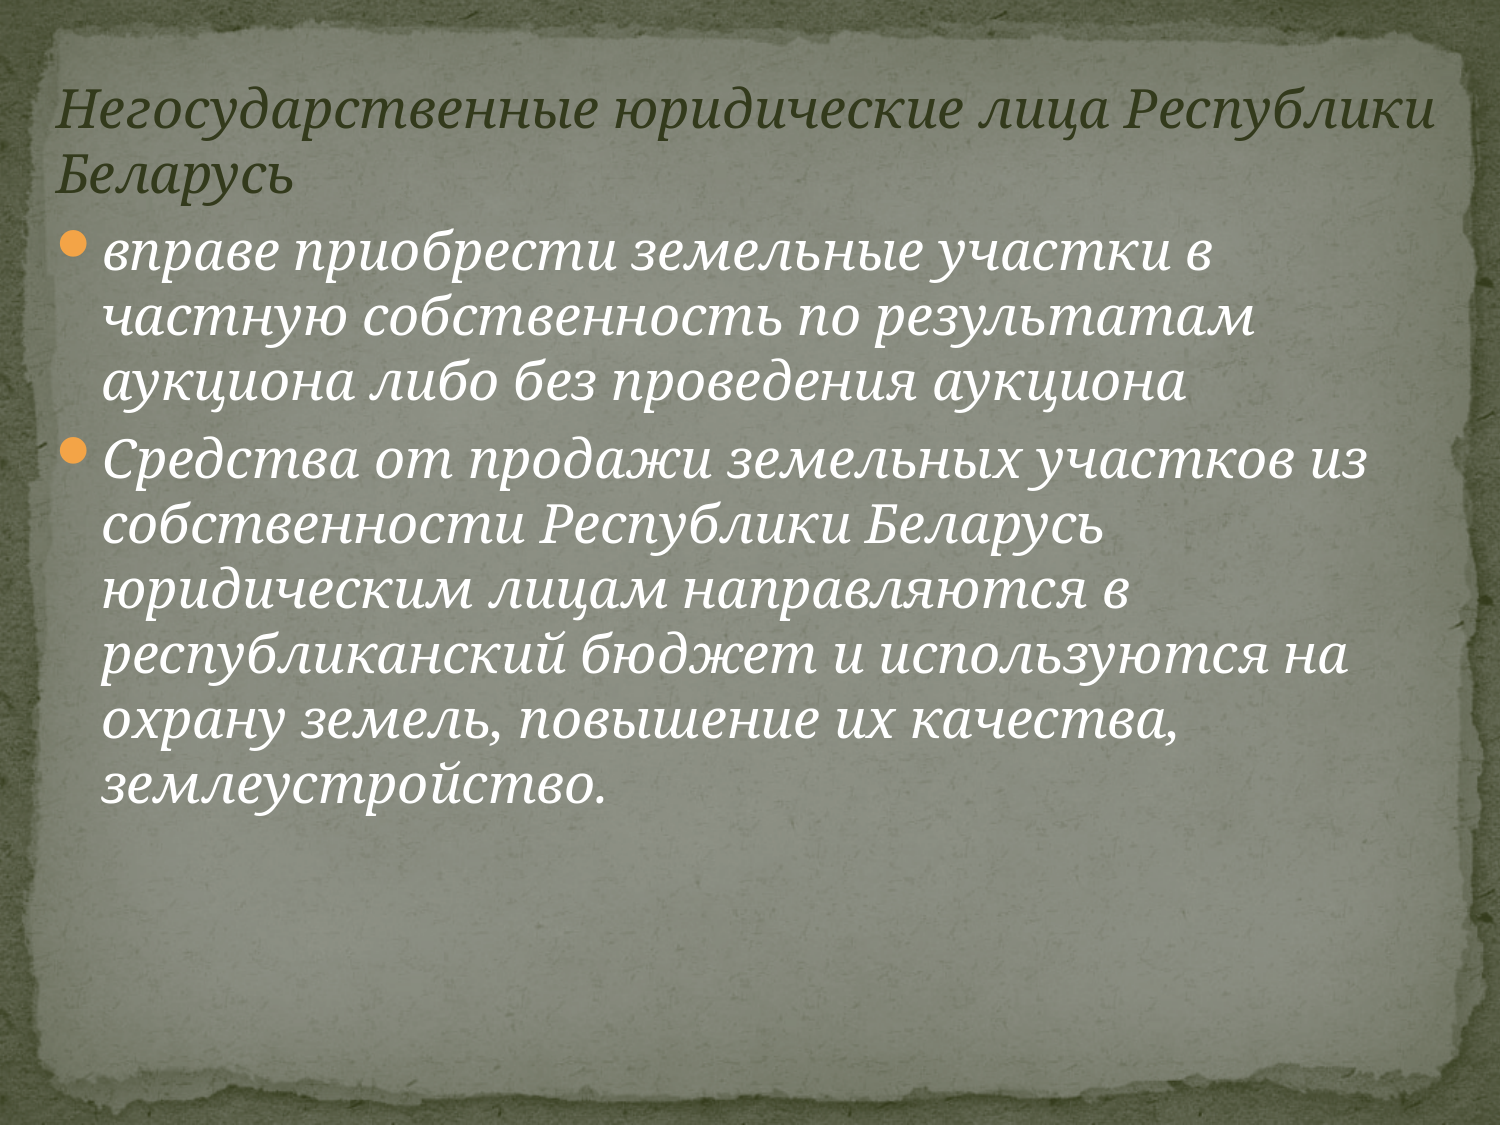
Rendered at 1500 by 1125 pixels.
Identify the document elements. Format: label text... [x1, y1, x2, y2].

list Негосударственные юридические лица Республики Беларусь вправе приобрести земельные участки в частную собственность по результатам аукциона либо без проведения аукциона Средства от продажи земельных участков из собственности Республики Беларусь юридическим лицам направляются в республиканский бюджет и используются на охрану земель, повышение их качества, землеустройство. [41, 66, 1459, 1000]
